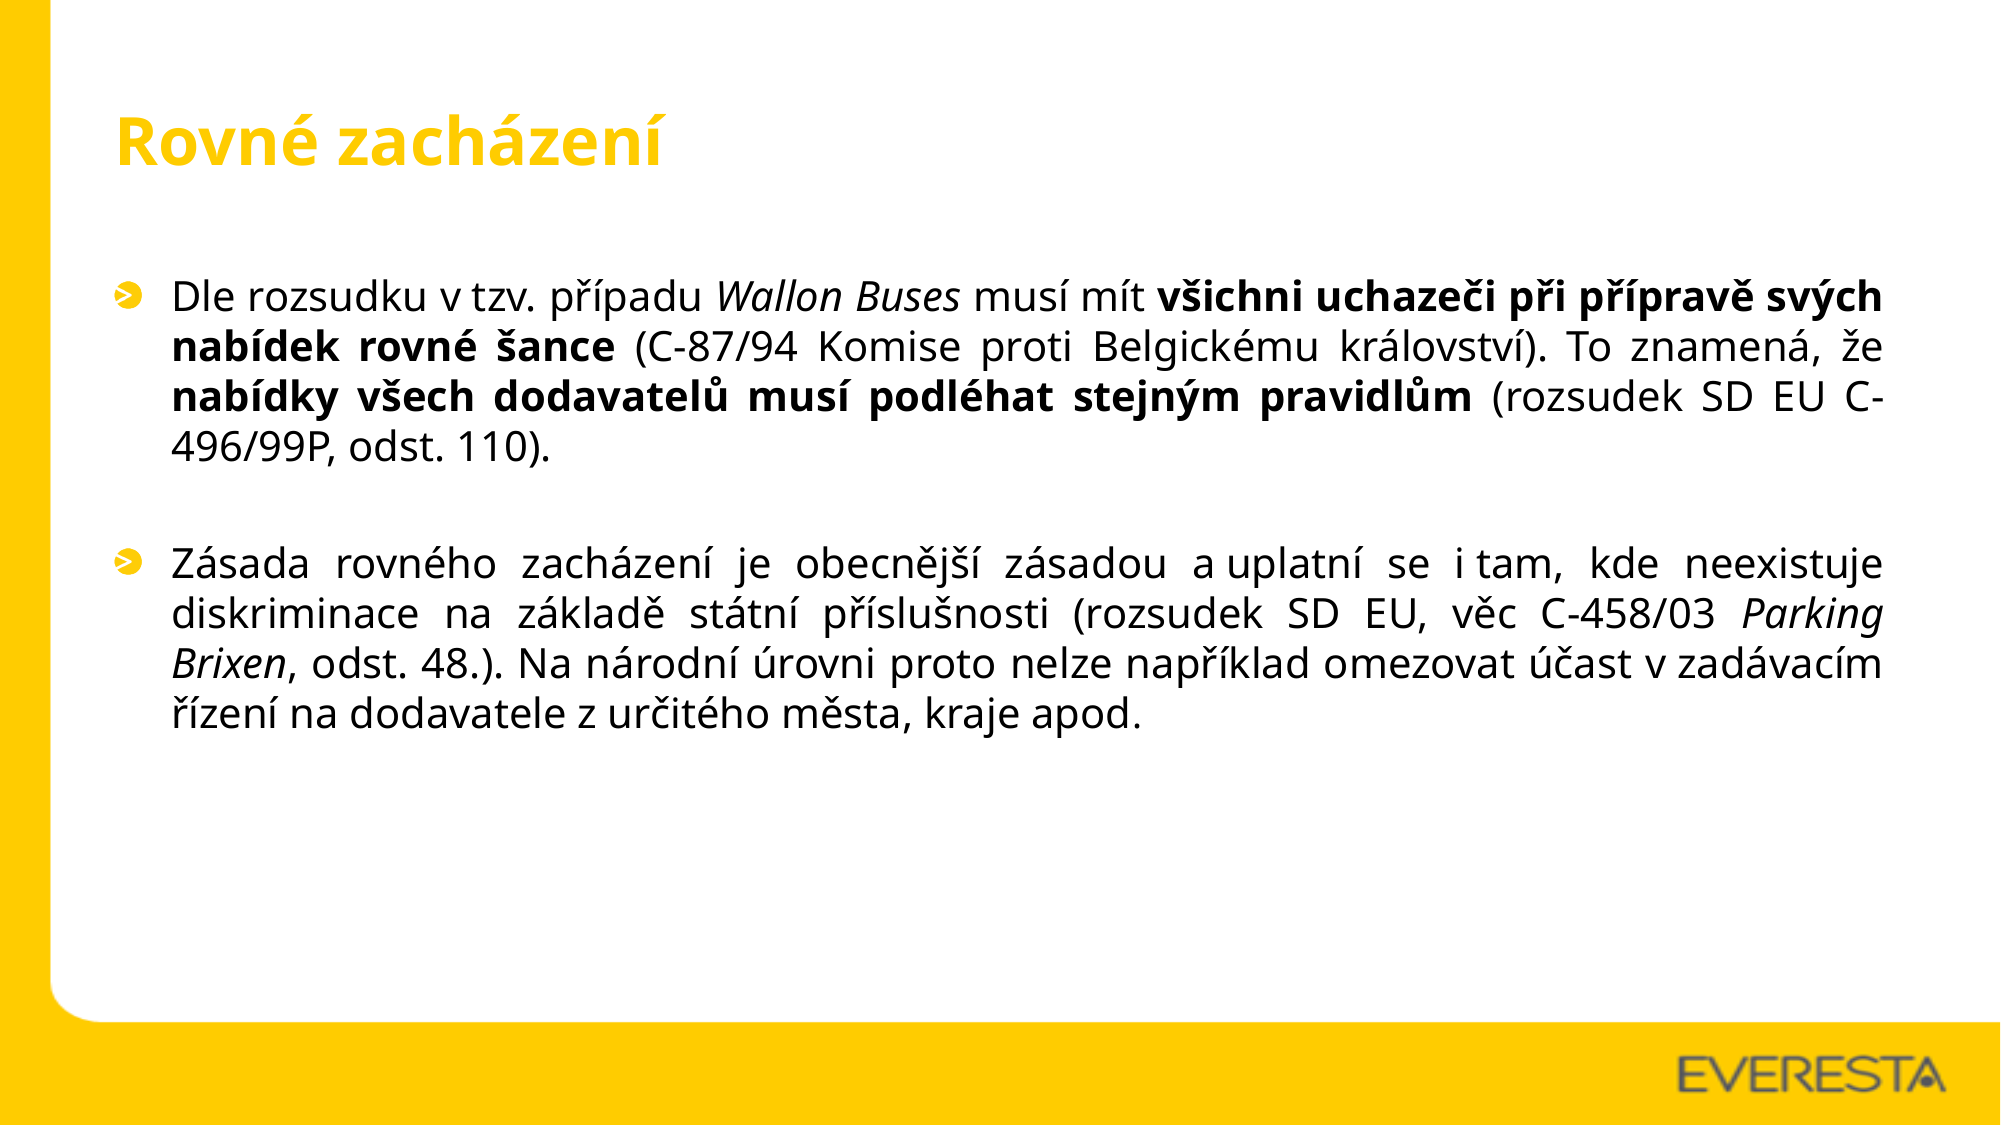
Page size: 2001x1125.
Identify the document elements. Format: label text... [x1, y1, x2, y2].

picture [0, 0, 2001, 1125]
title Rovné zacházení [99, 45, 1900, 233]
list Dle rozsudku v tzv. případu Wallon Buses musí mít všichni uchazeči při přípravě svých nabídek rovné šance (C-87/94 Komise proti Belgickému království). To znamená, že nabídky všech dodavatelů musí podléhat stejným pravidlům (rozsudek SD EU C-496/99P, odst. 110). Zásada rovného zacházení je obecnější zásadou a uplatní se i tam, kde neexistuje diskriminace na základě státní příslušnosti (rozsudek SD EU, věc C-458/03 Parking Brixen, odst. 48.). Na národní úrovni proto nelze například omezovat účast v zadávacím řízení na dodavatele z určitého města, kraje apod. [99, 262, 1900, 1005]
